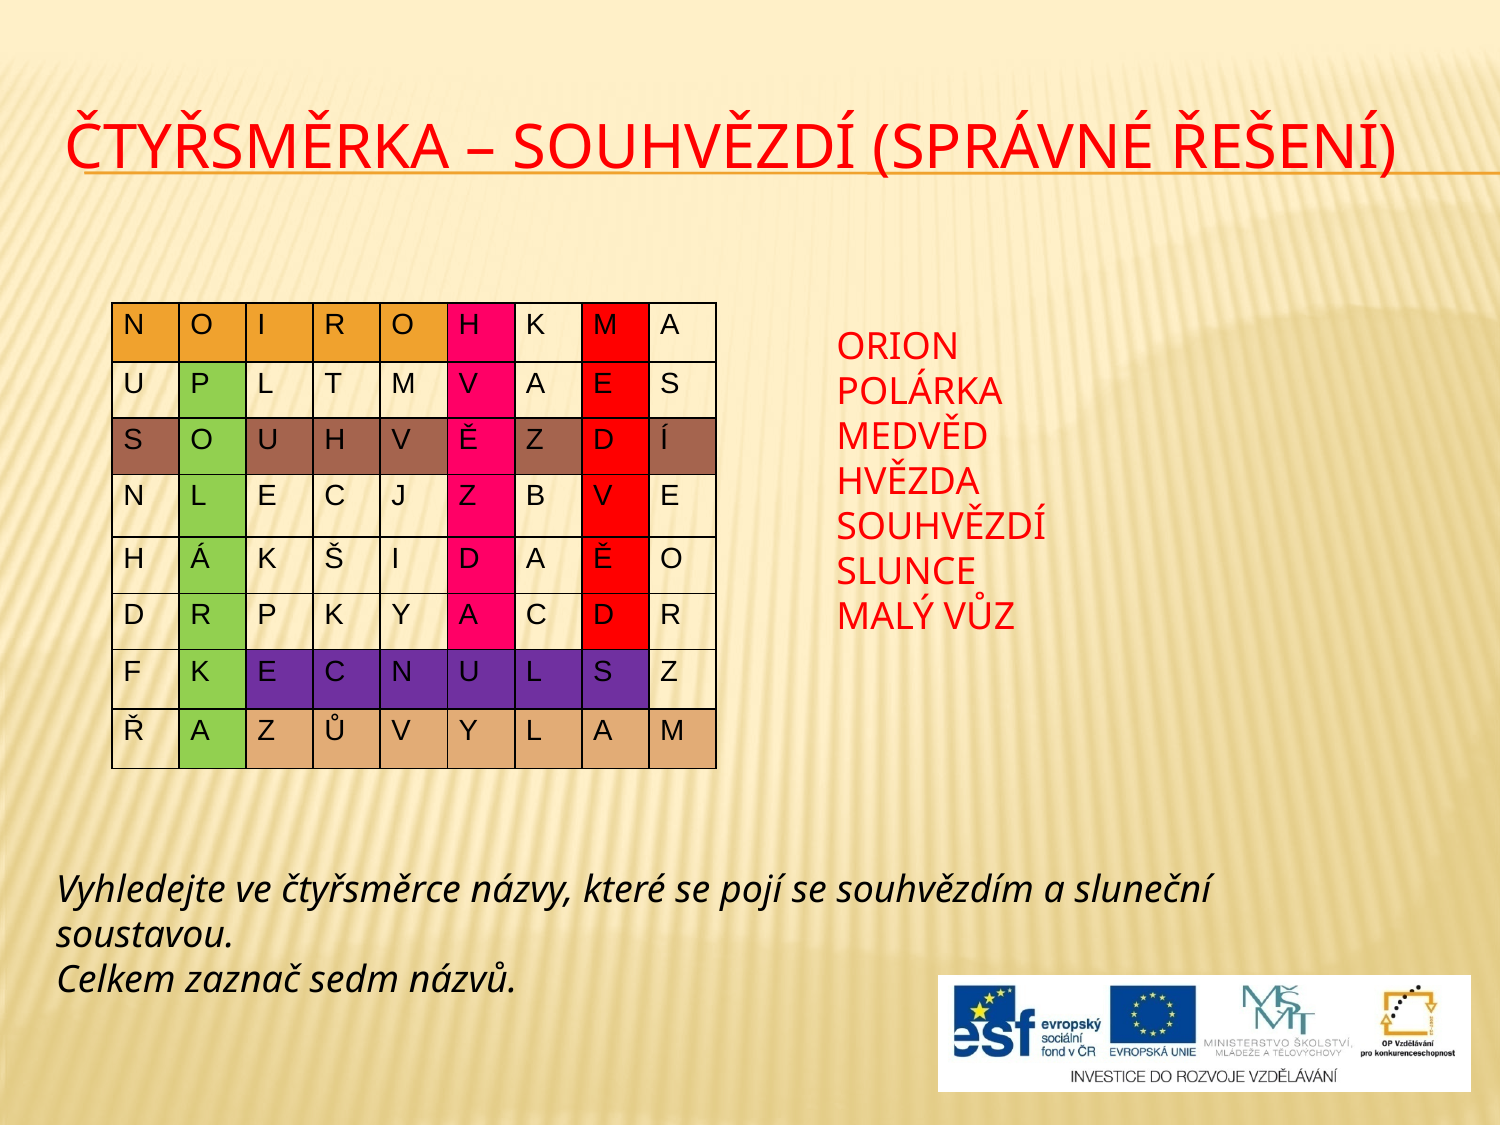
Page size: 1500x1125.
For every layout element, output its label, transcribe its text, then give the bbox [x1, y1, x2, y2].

table_cell Z [448, 475, 514, 536]
table_cell O [650, 538, 715, 593]
title čtyřsměrka – souhvězdí (správné řešení) [50, 75, 1475, 213]
table_cell K [314, 594, 379, 649]
table_cell E [247, 650, 312, 708]
table_cell F [113, 650, 178, 708]
table_cell Ů [314, 710, 379, 768]
table_cell S [650, 363, 715, 417]
table_cell L [247, 363, 312, 417]
table_cell Z [650, 650, 715, 708]
table_cell V [448, 363, 514, 417]
table_header O [180, 304, 245, 361]
table_cell Ě [583, 538, 648, 593]
table_cell P [180, 363, 245, 417]
table_cell L [516, 650, 581, 708]
table_cell A [516, 538, 581, 593]
table_cell R [180, 594, 245, 649]
table_cell N [113, 475, 178, 536]
table_cell C [314, 650, 379, 708]
table_cell T [314, 363, 379, 417]
table_header N [113, 304, 178, 361]
table_cell V [381, 419, 447, 474]
table_cell D [448, 538, 514, 593]
table_cell E [247, 475, 312, 536]
table_header A [650, 304, 715, 361]
table_cell Z [247, 710, 312, 768]
table_cell H [314, 419, 379, 474]
table_cell B [516, 475, 581, 536]
picture [938, 975, 1471, 1093]
table_cell I [381, 538, 447, 593]
table_cell D [583, 594, 648, 649]
table_cell Y [381, 594, 447, 649]
table_cell H [113, 538, 178, 593]
table_cell K [247, 538, 312, 593]
table_cell Ě [448, 419, 514, 474]
table_cell U [113, 363, 178, 417]
table_cell R [650, 594, 715, 649]
table_header H [448, 304, 514, 361]
table_cell A [583, 710, 648, 768]
table_cell N [381, 650, 447, 708]
text_box Vyhledejte ve čtyřsměrce názvy, které se pojí se souhvězdím a sluneční soustavou. Celkem zaznač sedm názvů. [41, 857, 1400, 1008]
table_cell D [113, 594, 178, 649]
table_cell Z [516, 419, 581, 474]
table_cell U [247, 419, 312, 474]
table_header M [583, 304, 648, 361]
table_cell D [583, 419, 648, 474]
table_cell M [381, 363, 447, 417]
table_cell M [650, 710, 715, 768]
table_header O [381, 304, 447, 361]
text_box ORION POLÁRKA MEDVĚD HVĚZDA SOUHVĚZDÍ SLUNCE MALÝ VŮZ [821, 314, 1062, 645]
table_cell L [180, 475, 245, 536]
table_cell V [583, 475, 648, 536]
table_cell C [314, 475, 379, 536]
table_cell Á [180, 538, 245, 593]
table_cell C [516, 594, 581, 649]
table_cell E [583, 363, 648, 417]
table_header I [247, 304, 312, 361]
table_cell O [180, 419, 245, 474]
table_cell A [516, 363, 581, 417]
table_cell U [448, 650, 514, 708]
table_cell E [650, 475, 715, 536]
table_cell P [247, 594, 312, 649]
table_cell Í [650, 419, 715, 474]
table_cell V [381, 710, 447, 768]
table_cell J [381, 475, 447, 536]
table_cell L [516, 710, 581, 768]
table_header K [516, 304, 581, 361]
table_cell A [180, 710, 245, 768]
table_cell S [113, 419, 178, 474]
table_cell A [448, 594, 514, 649]
table_cell S [583, 650, 648, 708]
table_cell Y [448, 710, 514, 768]
table_header R [314, 304, 379, 361]
table_cell Š [314, 538, 379, 593]
table_cell Ř [113, 710, 178, 768]
table_cell K [180, 650, 245, 708]
